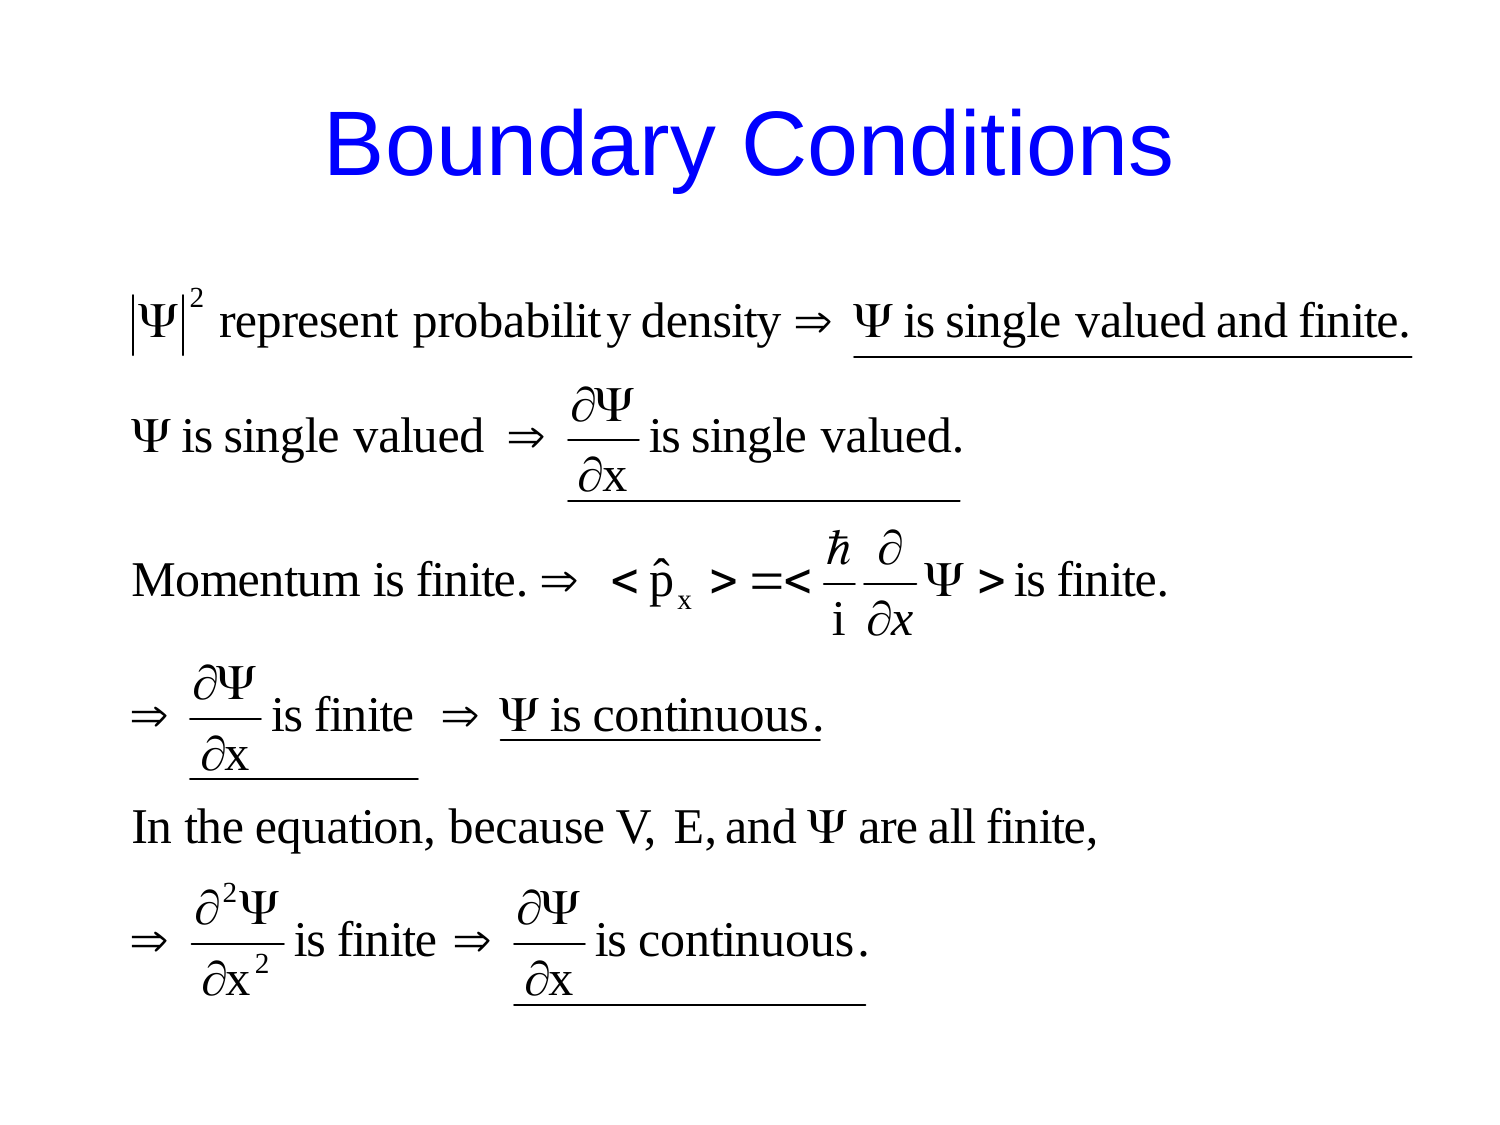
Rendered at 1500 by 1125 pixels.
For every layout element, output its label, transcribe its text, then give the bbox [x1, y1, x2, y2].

title Boundary Conditions [74, 44, 1426, 233]
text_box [123, 274, 1424, 1017]
